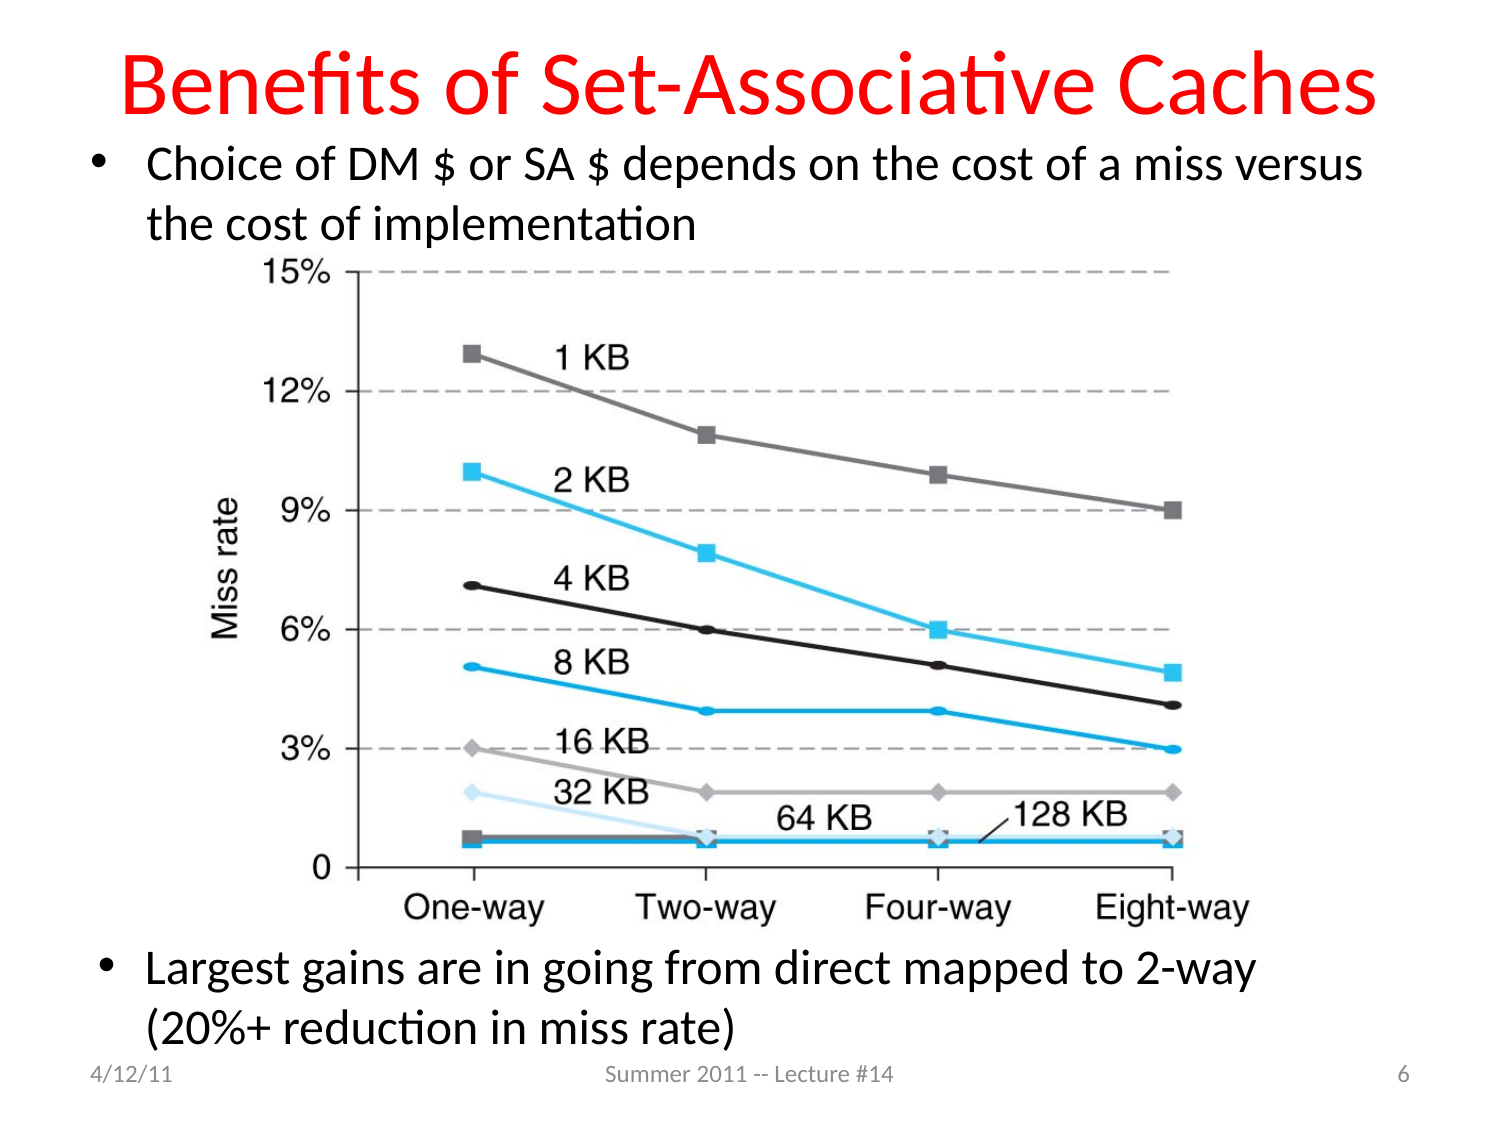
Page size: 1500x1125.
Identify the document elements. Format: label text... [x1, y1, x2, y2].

text_box Largest gains are in going from direct mapped to 2-way (20%+ reduction in miss rate) [87, 929, 1400, 1059]
picture [196, 244, 1261, 981]
title Benefits of Set-Associative Caches [75, 0, 1425, 122]
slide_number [75, 1042, 425, 1103]
footer Summer 2011 -- Lecture #14 [512, 1042, 988, 1103]
list Choice of DM $ or SA $ depends on the cost of a miss versus the cost of implementation [75, 122, 1425, 866]
slide_number 6 [1074, 1042, 1425, 1103]
